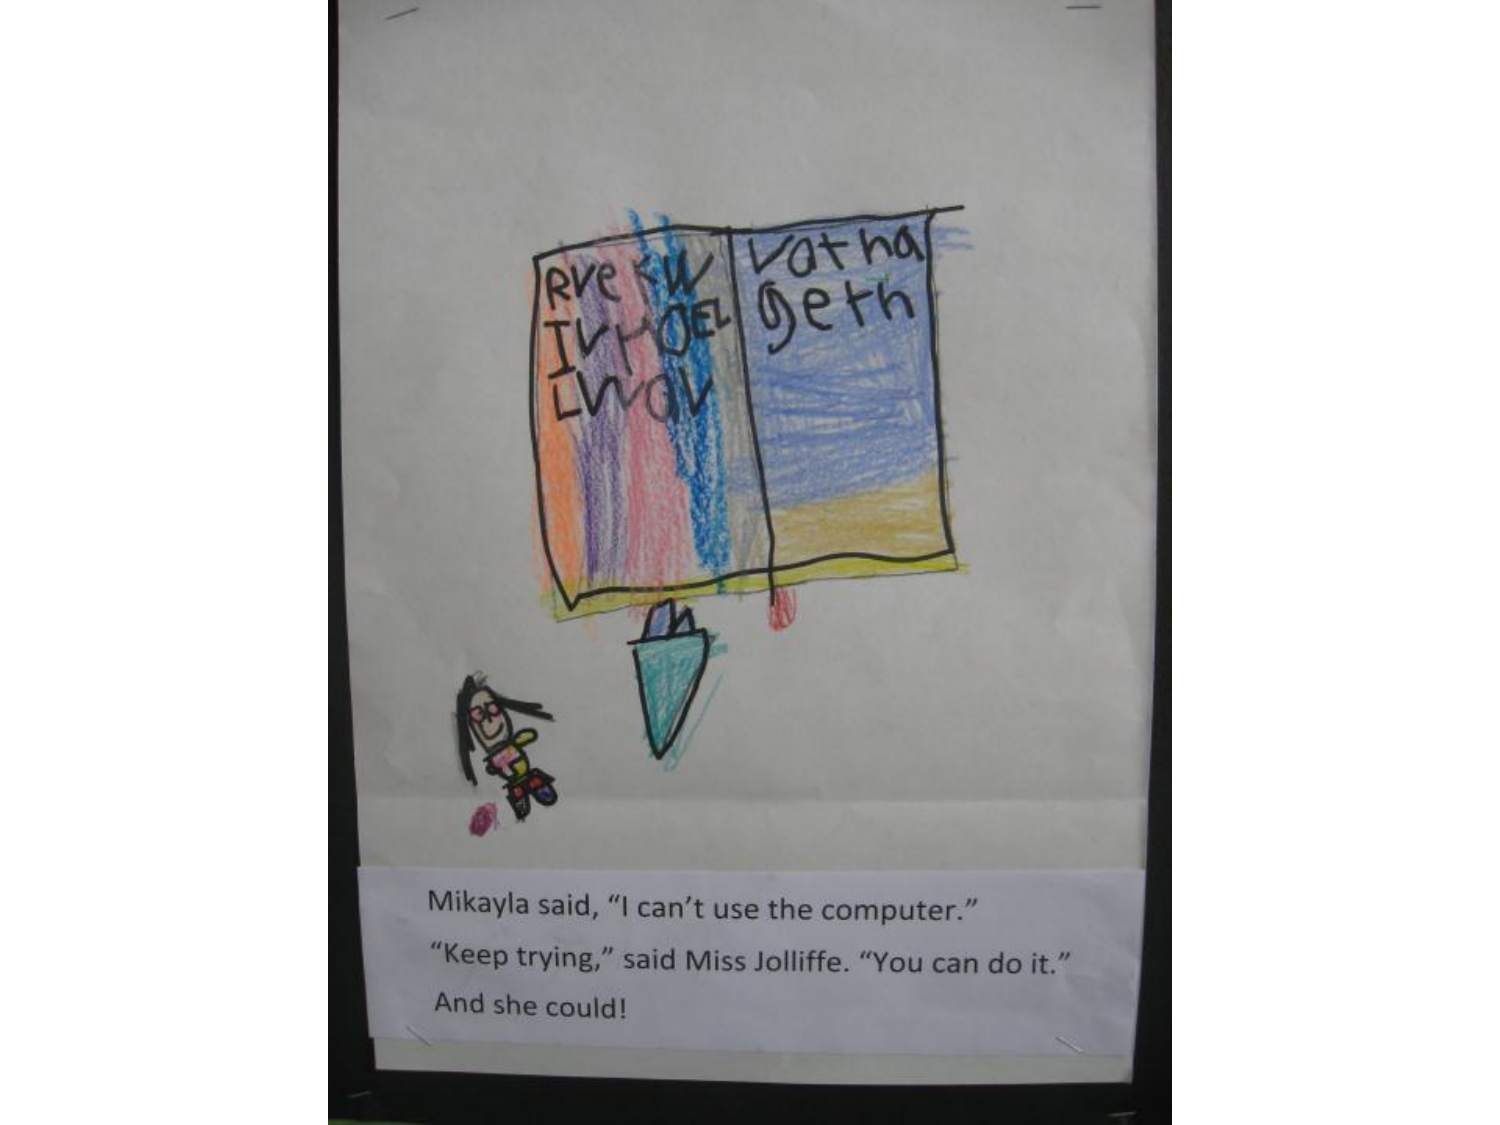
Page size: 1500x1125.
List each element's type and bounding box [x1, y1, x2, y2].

picture [327, 0, 1173, 1125]
